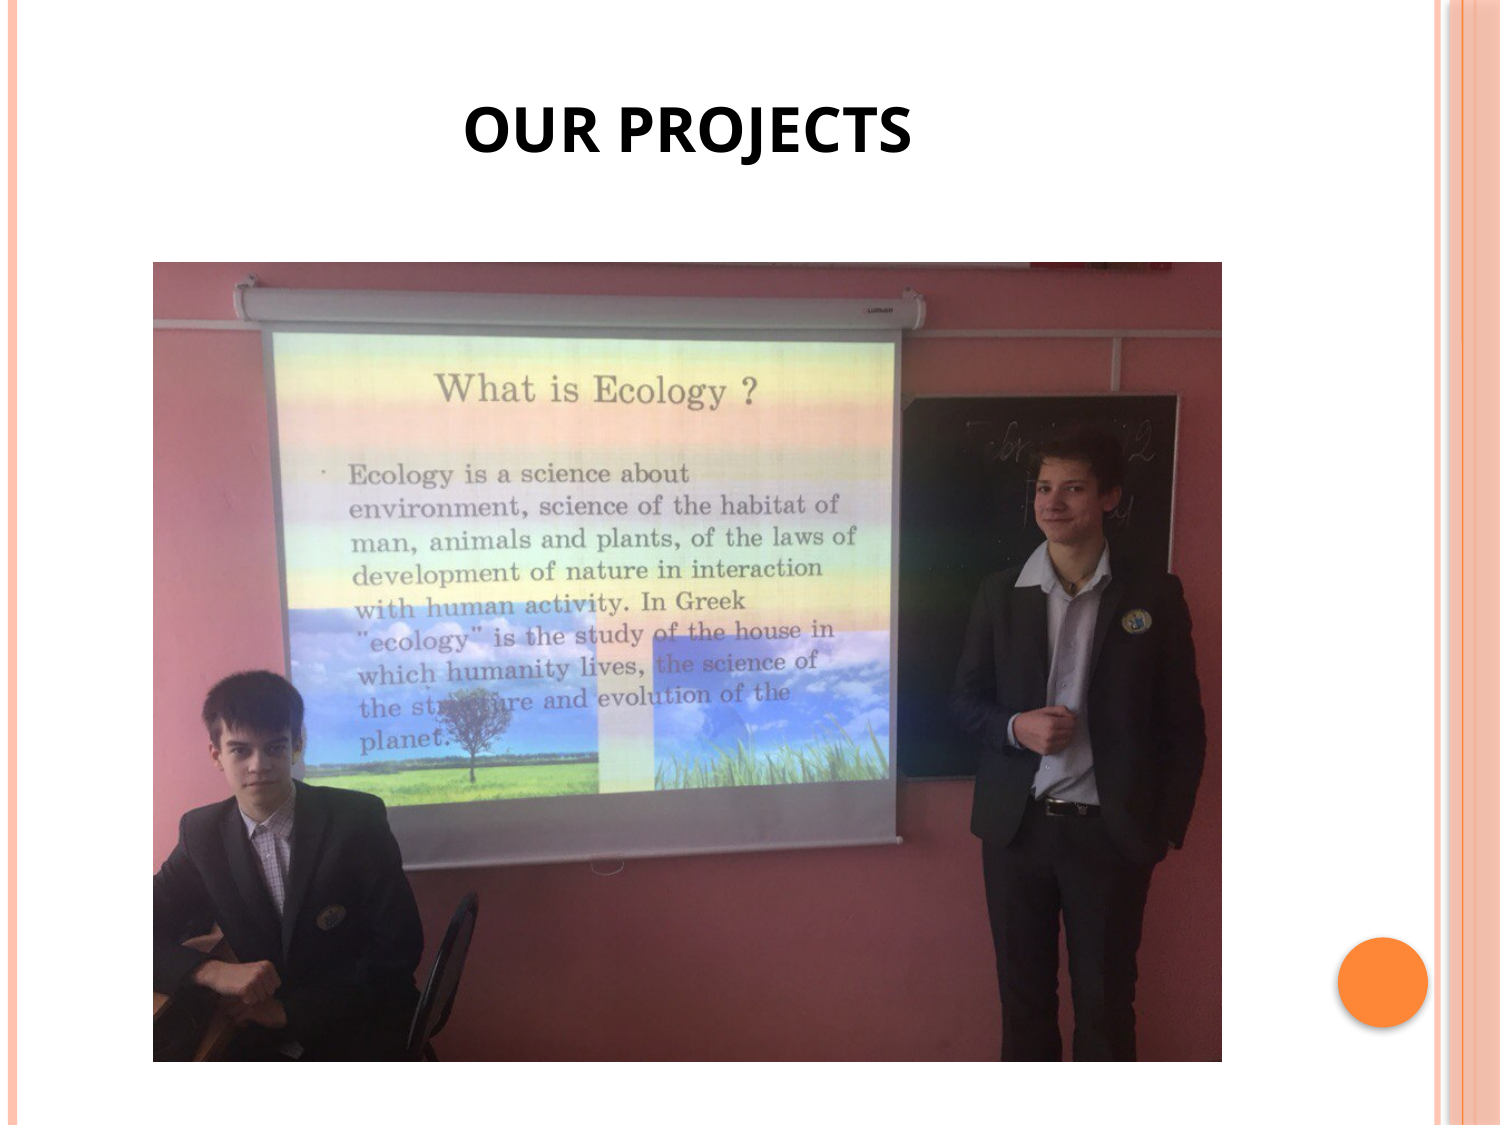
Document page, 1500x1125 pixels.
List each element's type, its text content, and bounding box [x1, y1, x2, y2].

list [153, 261, 1222, 1063]
title Our projects [75, 45, 1300, 173]
